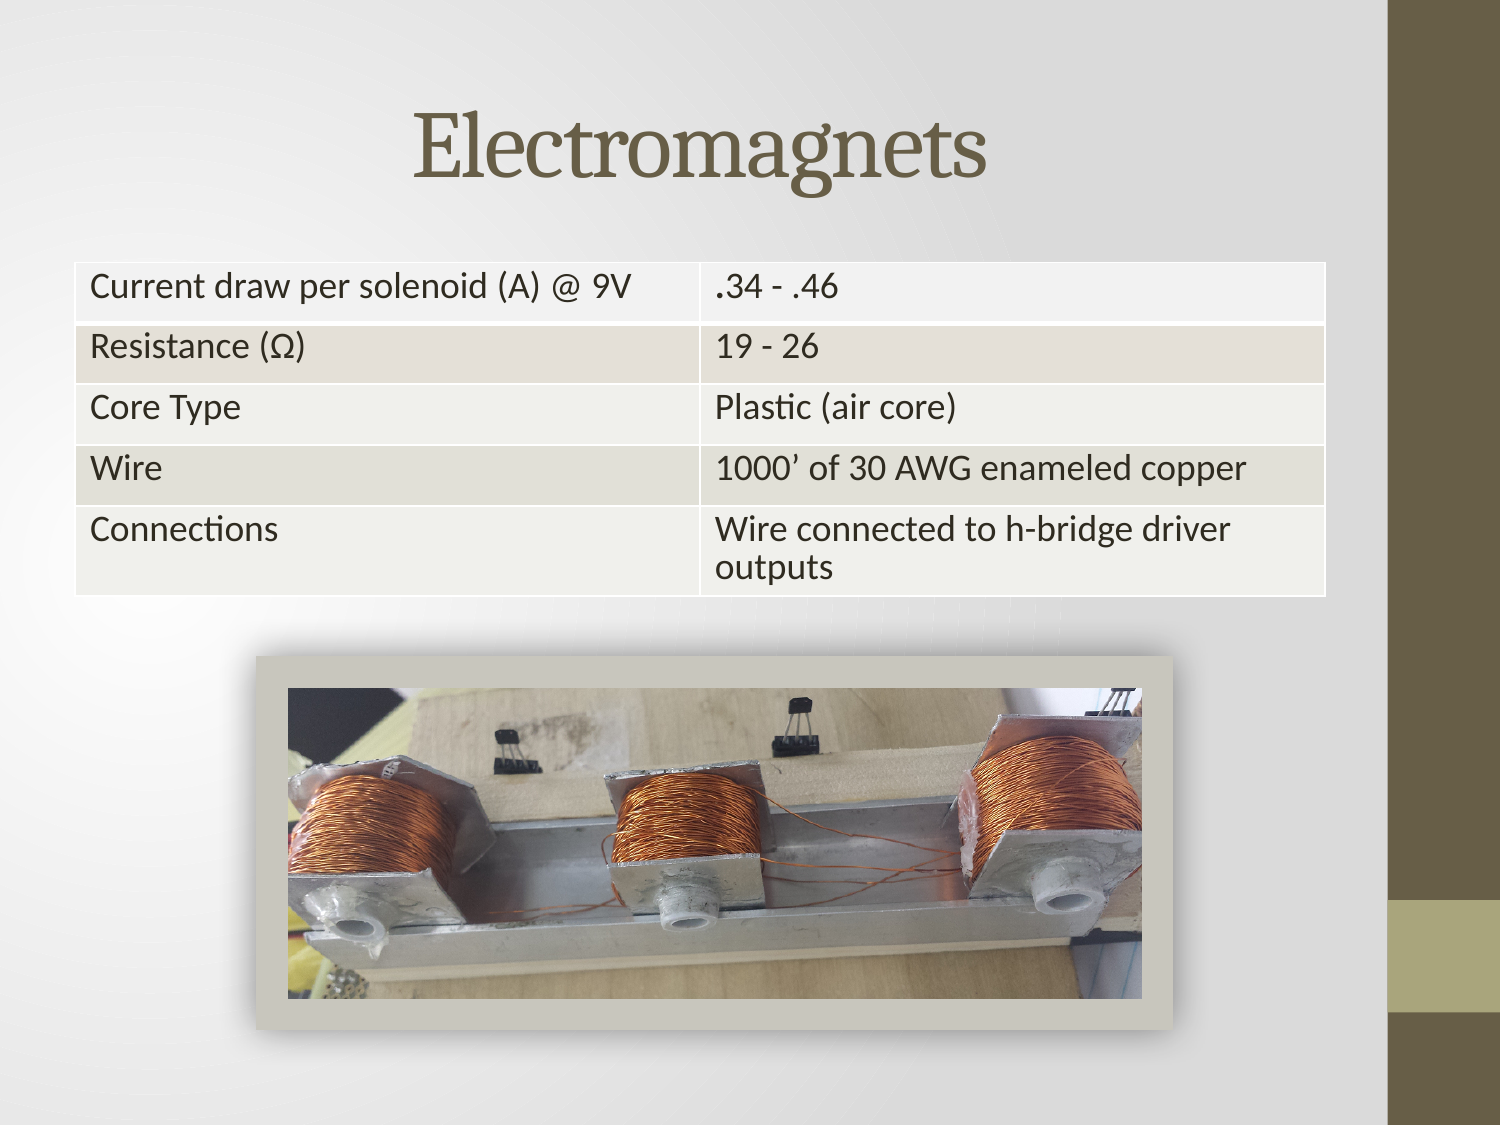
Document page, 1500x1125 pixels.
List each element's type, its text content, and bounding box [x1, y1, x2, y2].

table_header .34 - .46 [701, 263, 1324, 321]
picture [286, 686, 1143, 1000]
table_cell Resistance (Ω) [76, 326, 699, 383]
table_cell Core Type [76, 385, 699, 444]
title Electromagnets [75, 45, 1325, 233]
table_cell Connections [76, 507, 699, 595]
table_cell Wire [76, 446, 699, 505]
table_cell Plastic (air core) [701, 385, 1324, 444]
table_cell Wire connected to h-bridge driver outputs [701, 507, 1324, 595]
table_cell 19 - 26 [701, 326, 1324, 383]
table_cell 1000’ of 30 AWG enameled copper [701, 446, 1324, 505]
table_header Current draw per solenoid (A) @ 9V [76, 263, 699, 321]
